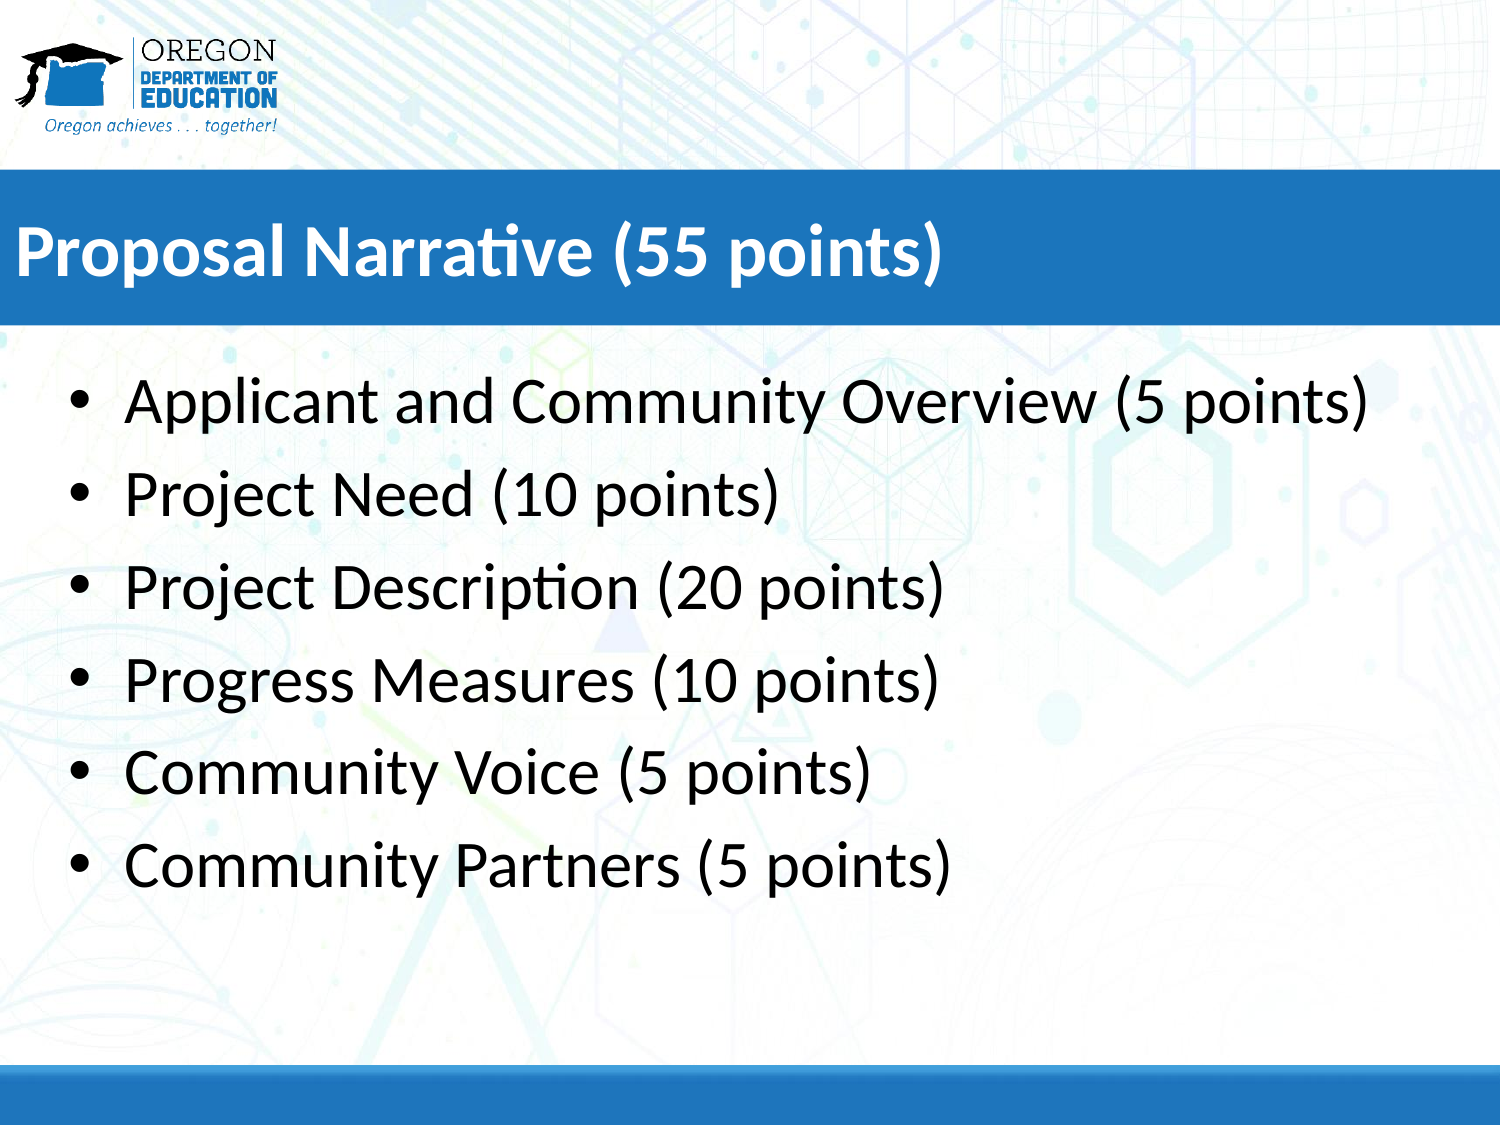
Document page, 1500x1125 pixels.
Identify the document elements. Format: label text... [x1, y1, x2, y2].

picture [0, 0, 1500, 169]
subtitle Applicant and Community Overview (5 points) Project Need (10 points) Project Description (20 points) Progress Measures (10 points) Community Voice (5 points) Community Partners (5 points) [53, 358, 1459, 1036]
picture [0, 326, 1500, 1125]
title Proposal Narrative (55 points) [0, 168, 1174, 335]
